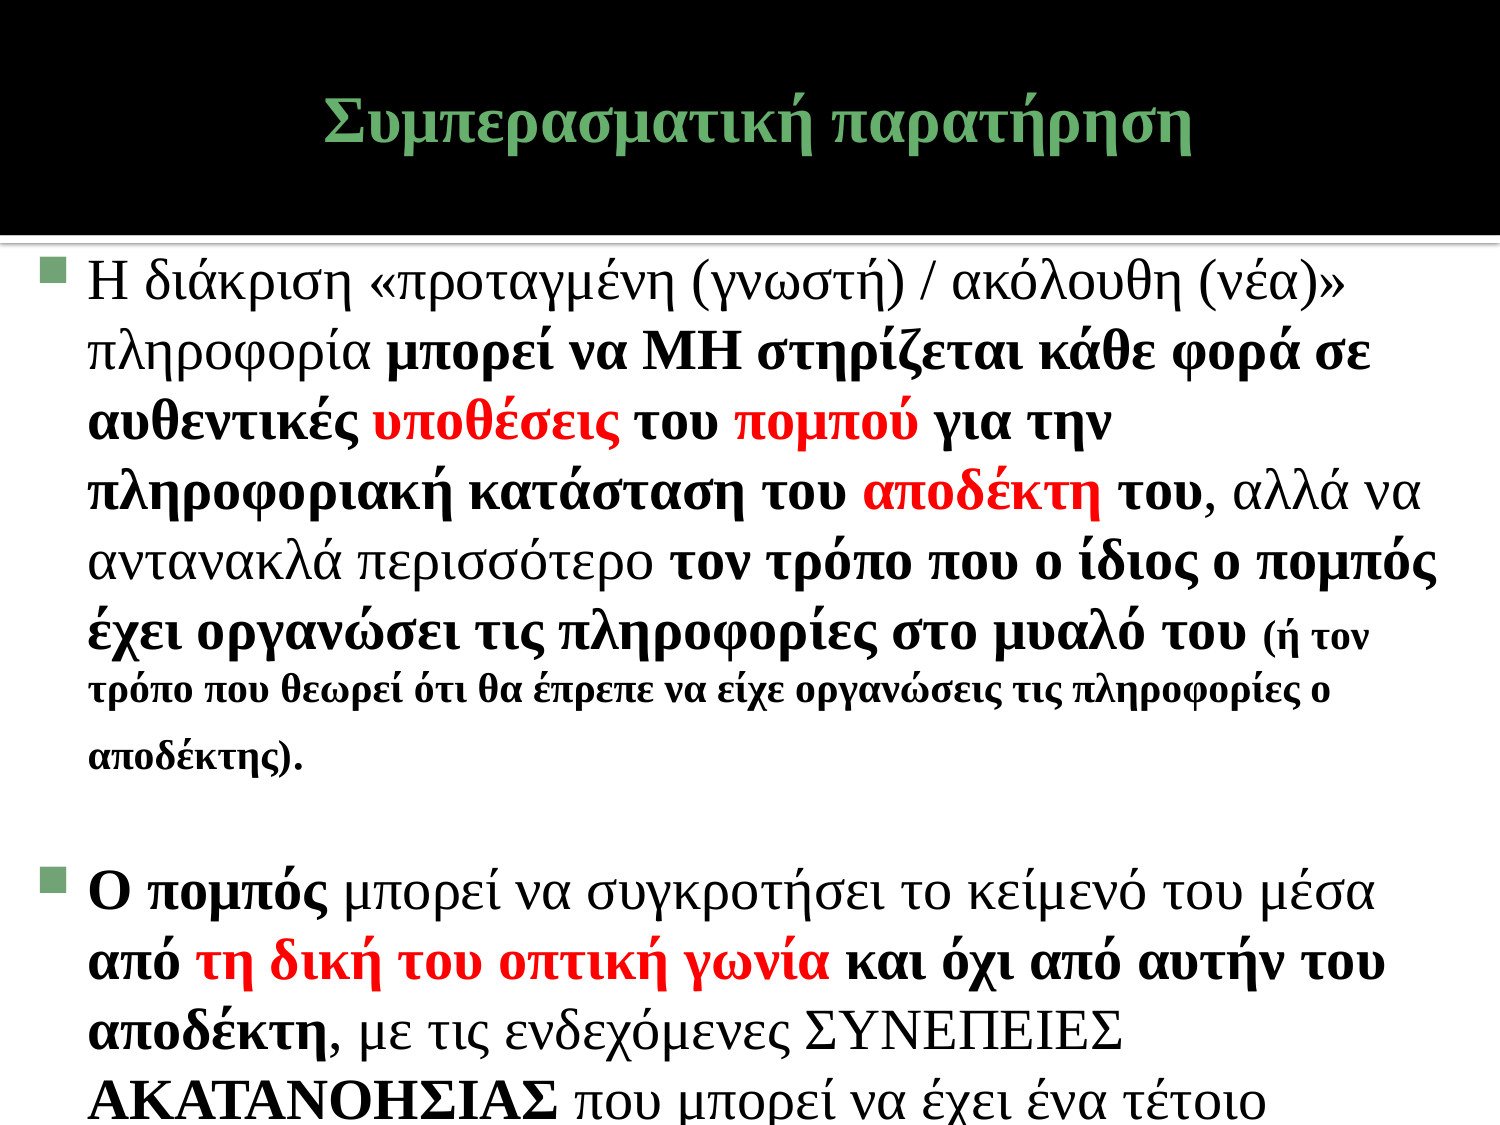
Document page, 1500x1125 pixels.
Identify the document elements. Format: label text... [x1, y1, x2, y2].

list Η διάκριση «προταγμένη (γνωστή) / ακόλουθη (νέα)» πληροφορία μπορεί να ΜΗ στηρίζεται κάθε φορά σε αυθεντικές υποθέσεις του πομπού για την πληροφοριακή κατάσταση του αποδέκτη του, αλλά να αντανακλά περισσότερο τον τρόπο που ο ίδιος ο πομπός έχει οργανώσει τις πληροφορίες στο μυαλό του (ή τον τρόπο που θεωρεί ότι θα έπρεπε να είχε οργανώσεις τις πληροφορίες ο αποδέκτης). Ο πομπός μπορεί να συγκροτήσει το κείμενό του μέσα από τη δική του οπτική γωνία και όχι από αυτήν του αποδέκτη, με τις ενδεχόμενες ΣΥΝΕΠΕΙΕΣ ΑΚΑΤΑΝΟΗΣΙΑΣ που μπορεί να έχει ένα τέτοιο εγχείρημα. [6, 225, 1500, 1125]
title Συμπερασματική παρατήρηση [53, 0, 1459, 225]
